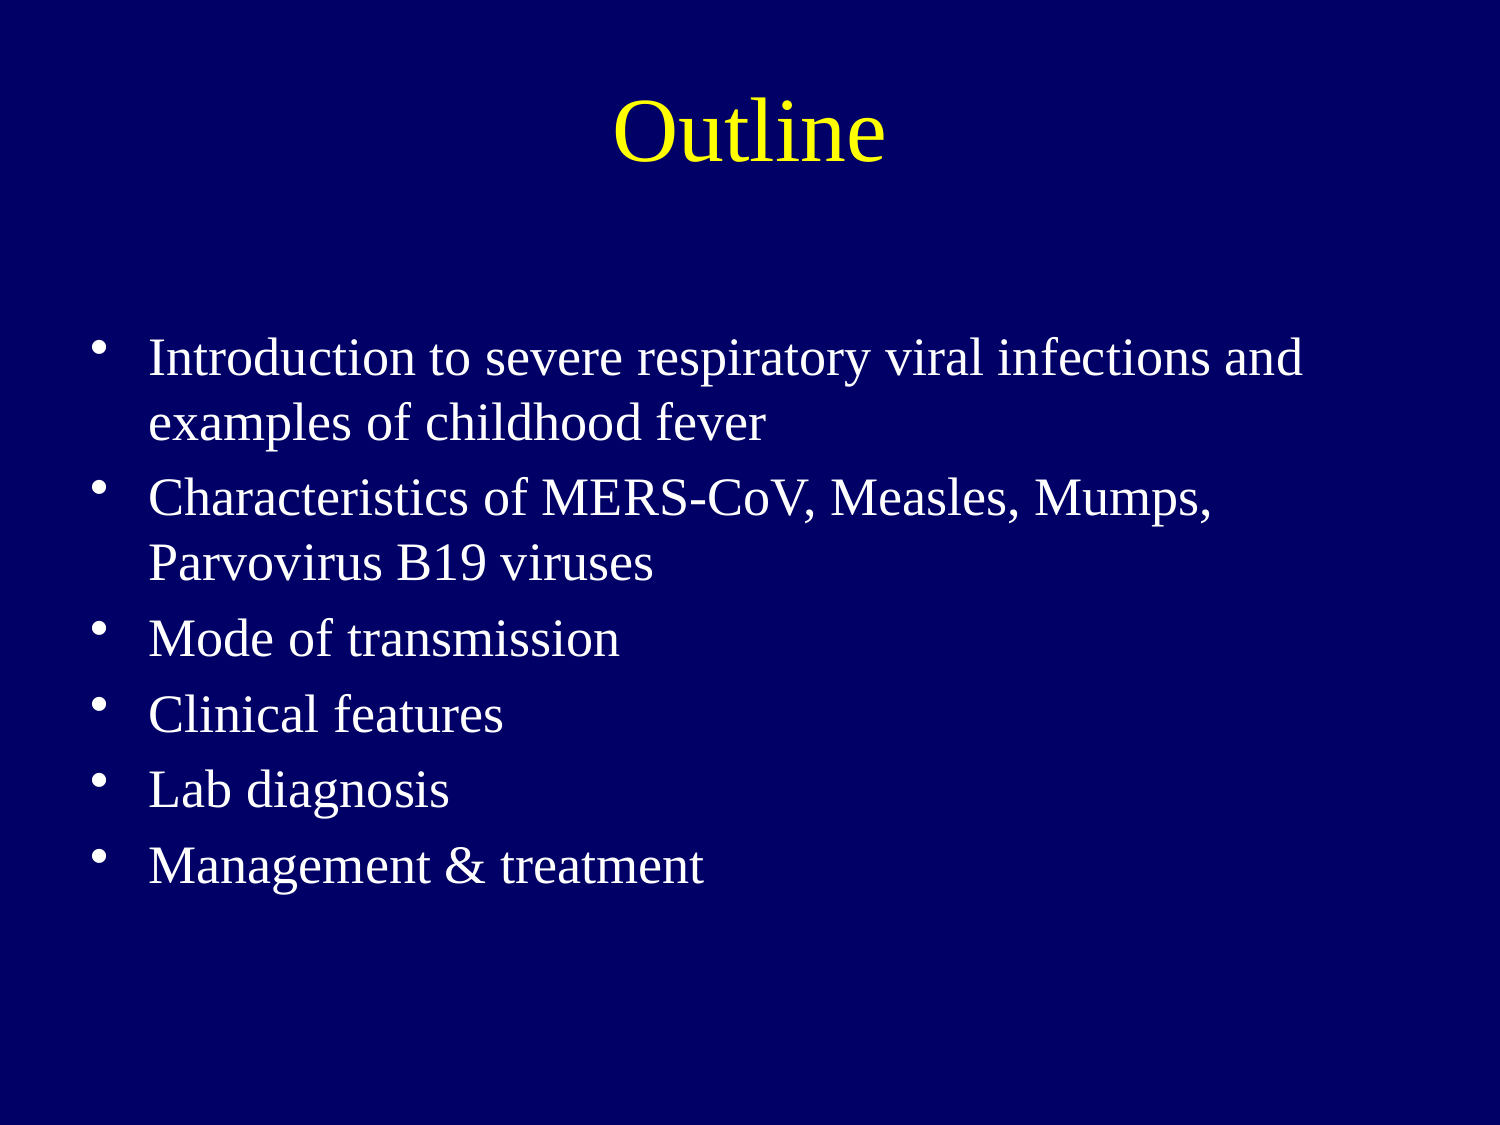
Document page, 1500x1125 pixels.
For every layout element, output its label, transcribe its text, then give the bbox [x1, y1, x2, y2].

list Introduction to severe respiratory viral infections and examples of childhood fever Characteristics of MERS-CoV, Measles, Mumps, Parvovirus B19 viruses Mode of transmission Clinical features Lab diagnosis Management & treatment [74, 237, 1460, 977]
title Outline [74, 30, 1426, 219]
